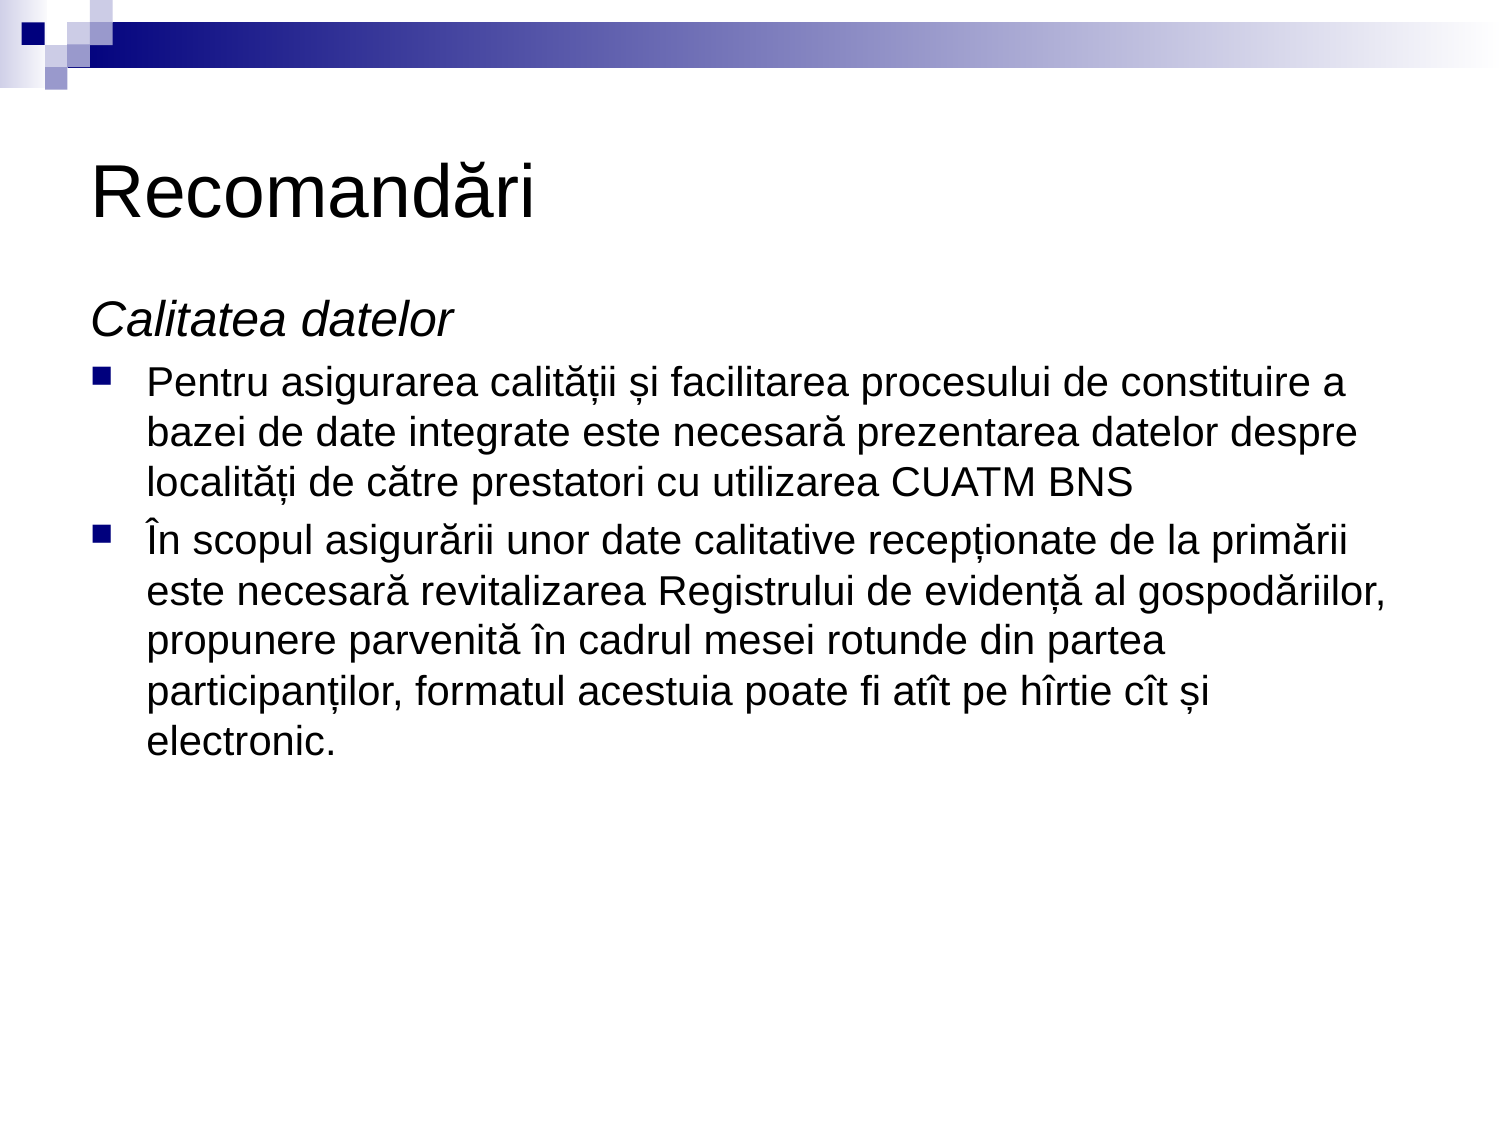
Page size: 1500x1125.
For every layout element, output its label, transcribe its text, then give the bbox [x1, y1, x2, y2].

list Calitatea datelor Pentru asigurarea calității și facilitarea procesului de constituire a bazei de date integrate este necesară prezentarea datelor despre localități de către prestatori cu utilizarea CUATM BNS În scopul asigurării unor date calitative recepționate de la primării este necesară revitalizarea Registrului de evidență al gospodăriilor, propunere parvenită în cadrul mesei rotunde din partea participanților, formatul acestuia poate fi atît pe hîrtie cît și electronic. [74, 278, 1426, 811]
title Recomandări [74, 74, 1426, 278]
